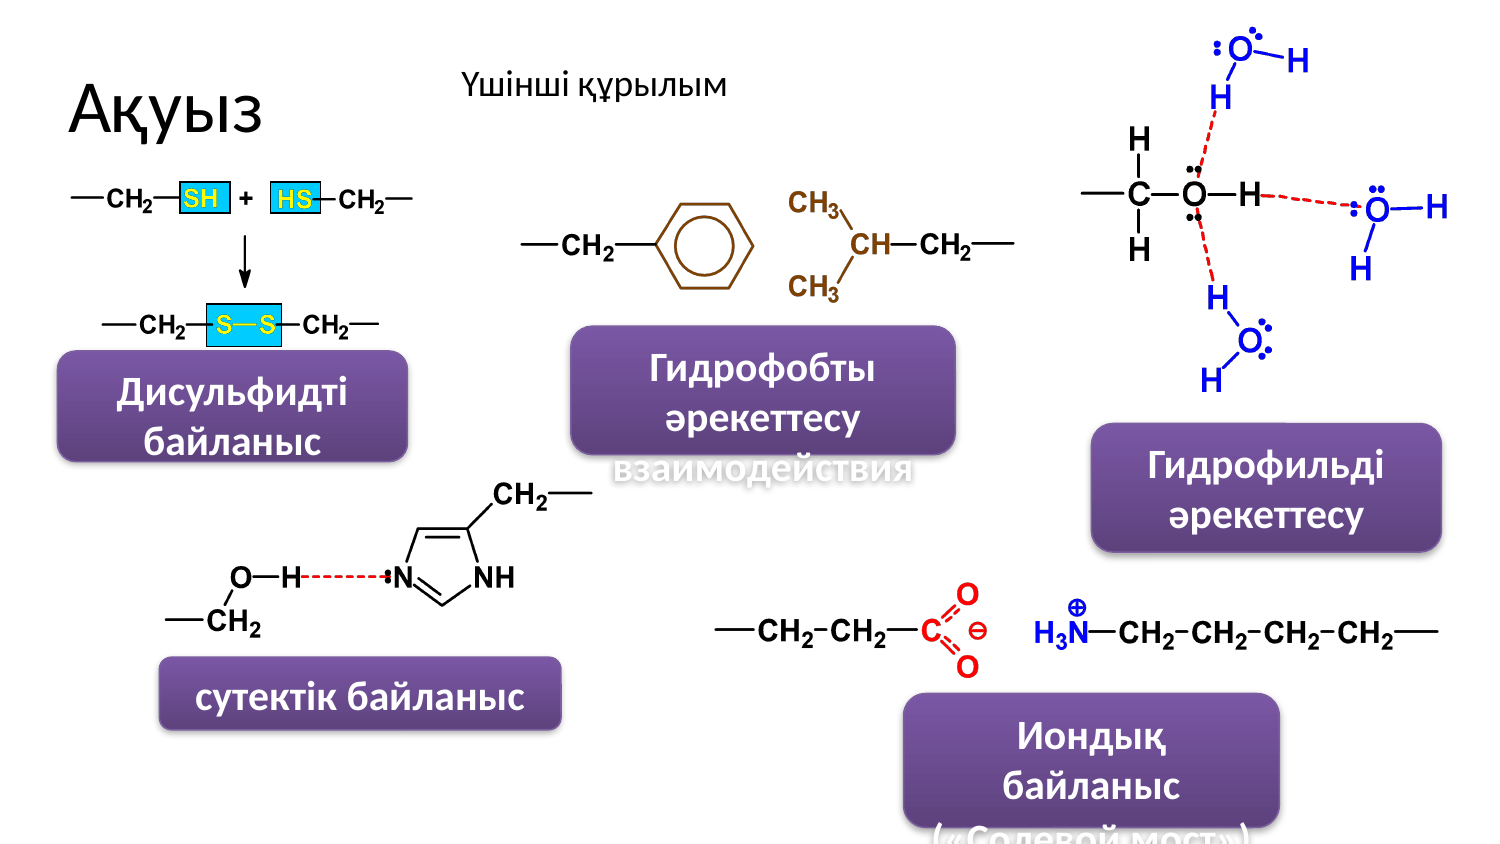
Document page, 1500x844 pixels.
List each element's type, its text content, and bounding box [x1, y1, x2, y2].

picture [1080, 25, 1451, 401]
picture [163, 475, 593, 644]
text_box Үшінші құрылым [446, 51, 1075, 112]
text_box Гидрофобты әрекеттесу взаимодействия [570, 326, 956, 455]
picture [714, 575, 1439, 687]
picture [70, 181, 413, 345]
text_box Иондық байланыс («Солевой мост») [903, 695, 1280, 828]
text_box сутектік байланыс [159, 657, 562, 730]
text_box Дисульфидті байланыс [57, 352, 408, 462]
text_box Гидрофильді әрекеттесу [1091, 423, 1442, 553]
picture [218, 315, 231, 333]
picture [261, 315, 274, 333]
picture [520, 184, 1015, 309]
text_box Ақуыз [53, 32, 1075, 173]
